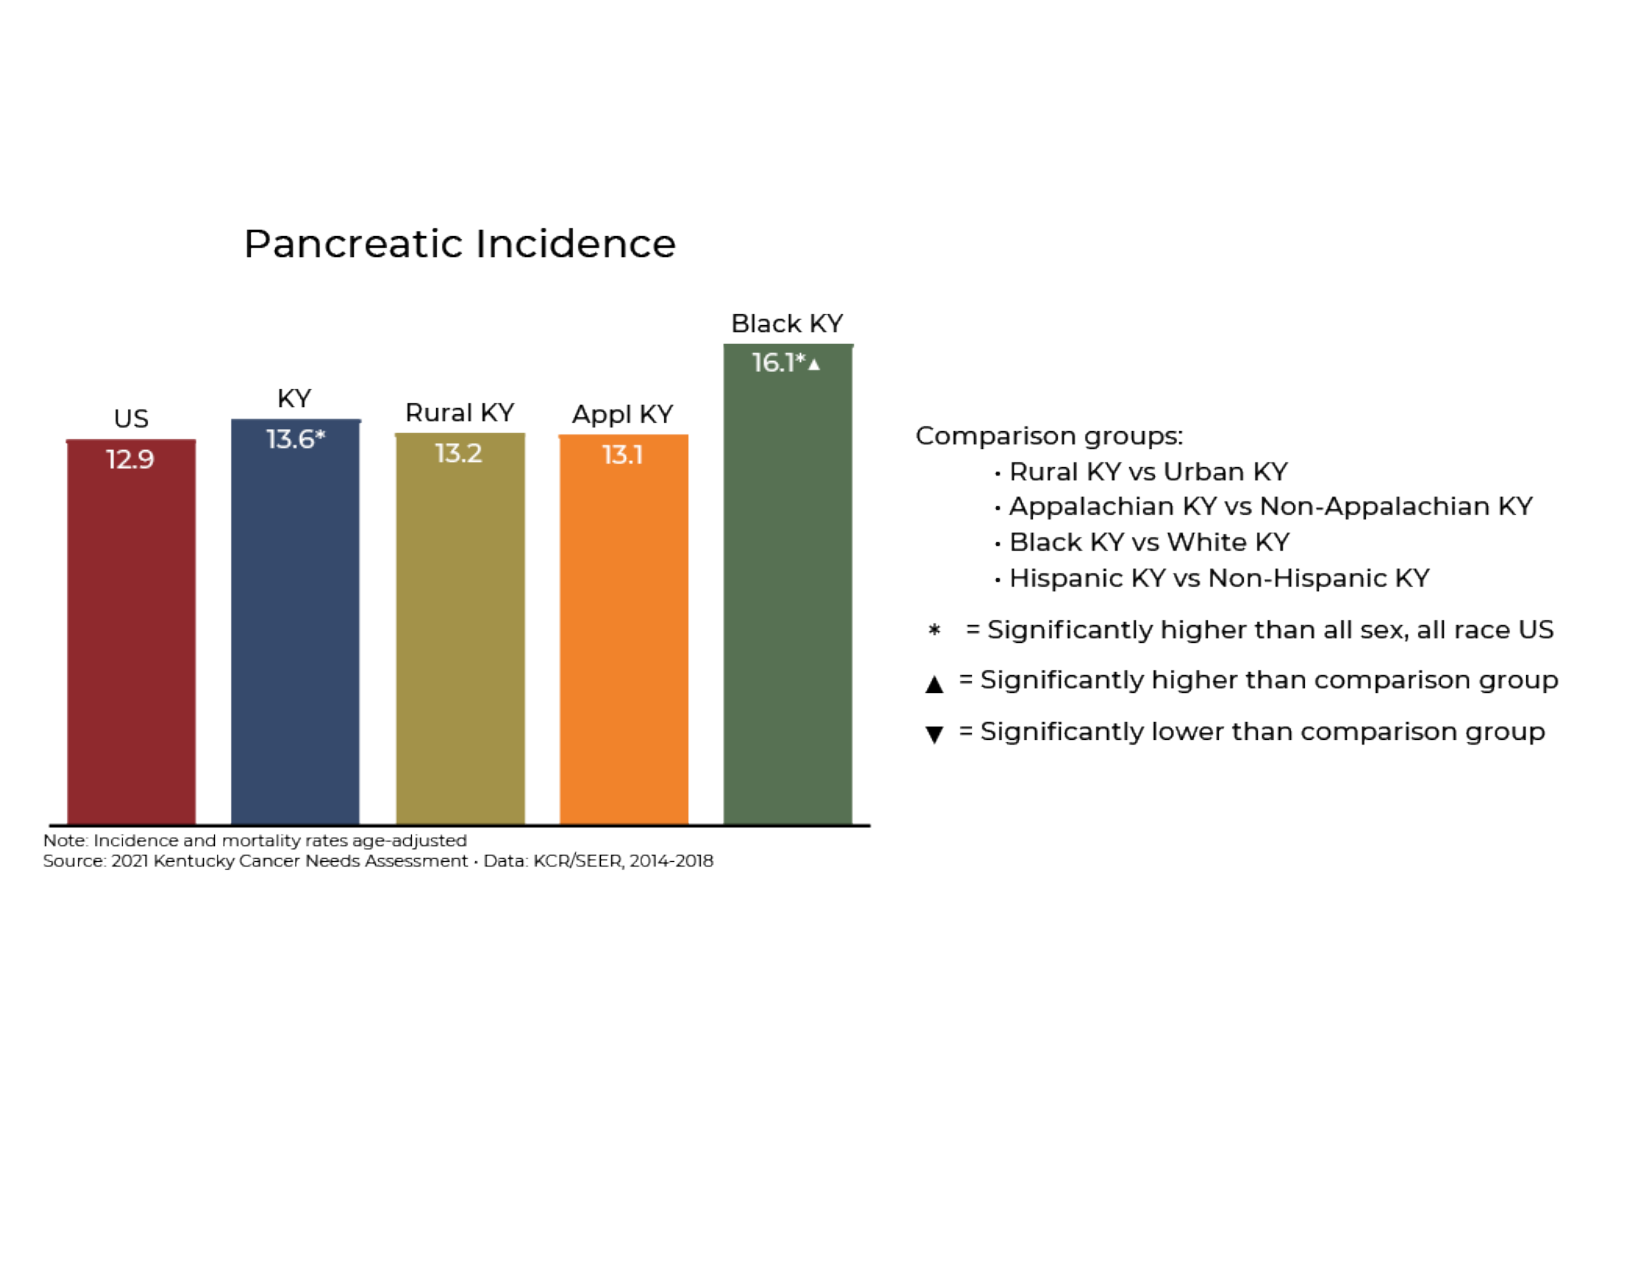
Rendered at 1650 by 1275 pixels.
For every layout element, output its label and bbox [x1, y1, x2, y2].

picture [15, 209, 882, 894]
picture [901, 357, 1575, 794]
